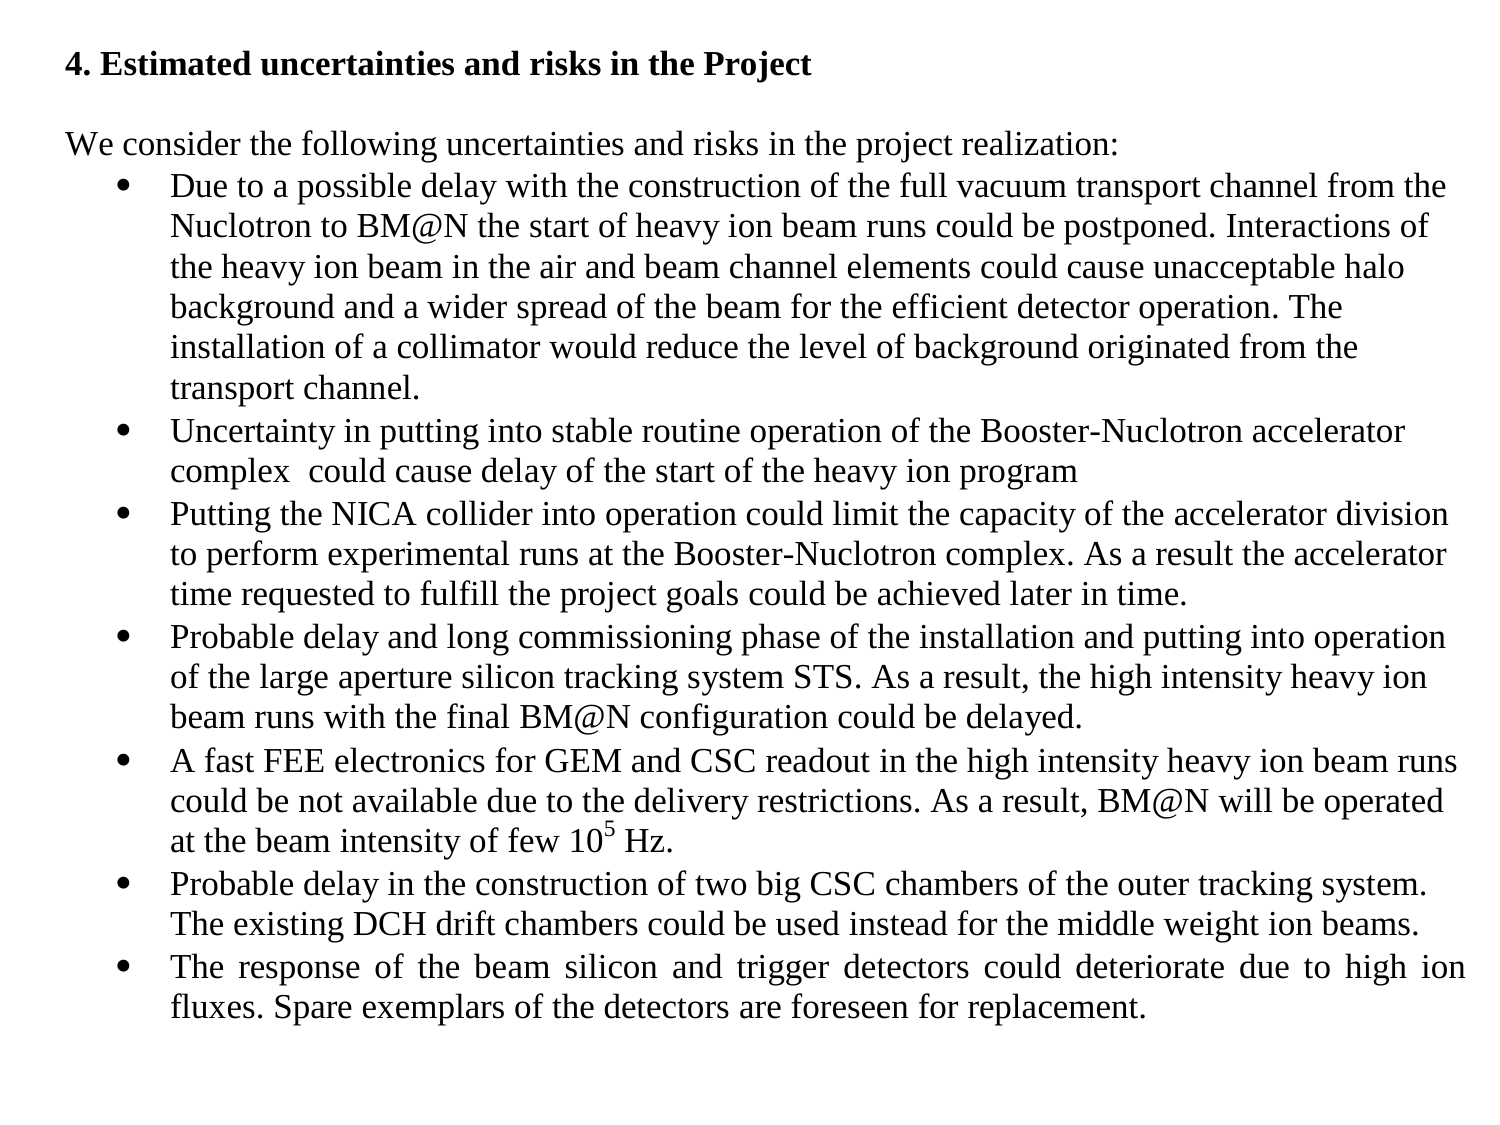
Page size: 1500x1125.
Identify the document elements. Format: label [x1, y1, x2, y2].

picture [64, 42, 1466, 1062]
